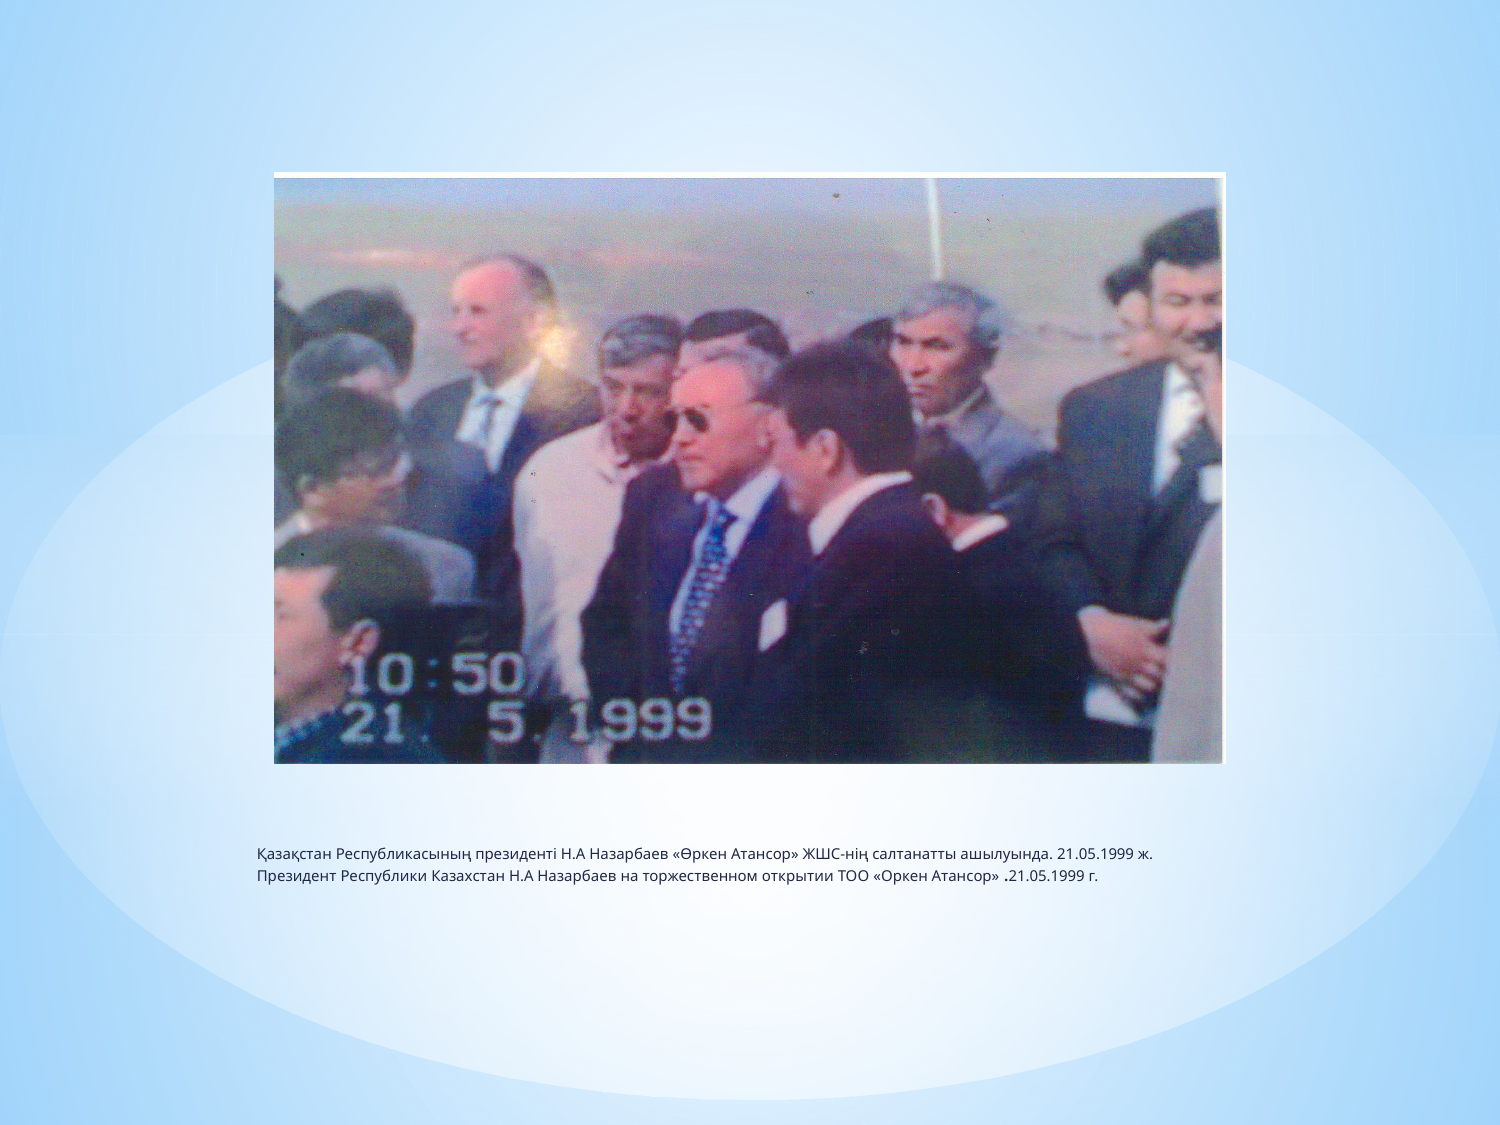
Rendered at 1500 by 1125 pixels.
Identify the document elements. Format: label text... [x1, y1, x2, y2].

subtitle Қазақстан Республикасының президенті Н.А Назарбаев «Өркен Атансор» ЖШС-нің салтанатты ашылуында. 21.05.1999 ж. Президент Республики Казахстан Н.А Назарбаев на торжественном открытии ТОО «Оркен Атансор» .21.05.1999 г. [241, 828, 1226, 974]
picture [273, 172, 1226, 764]
